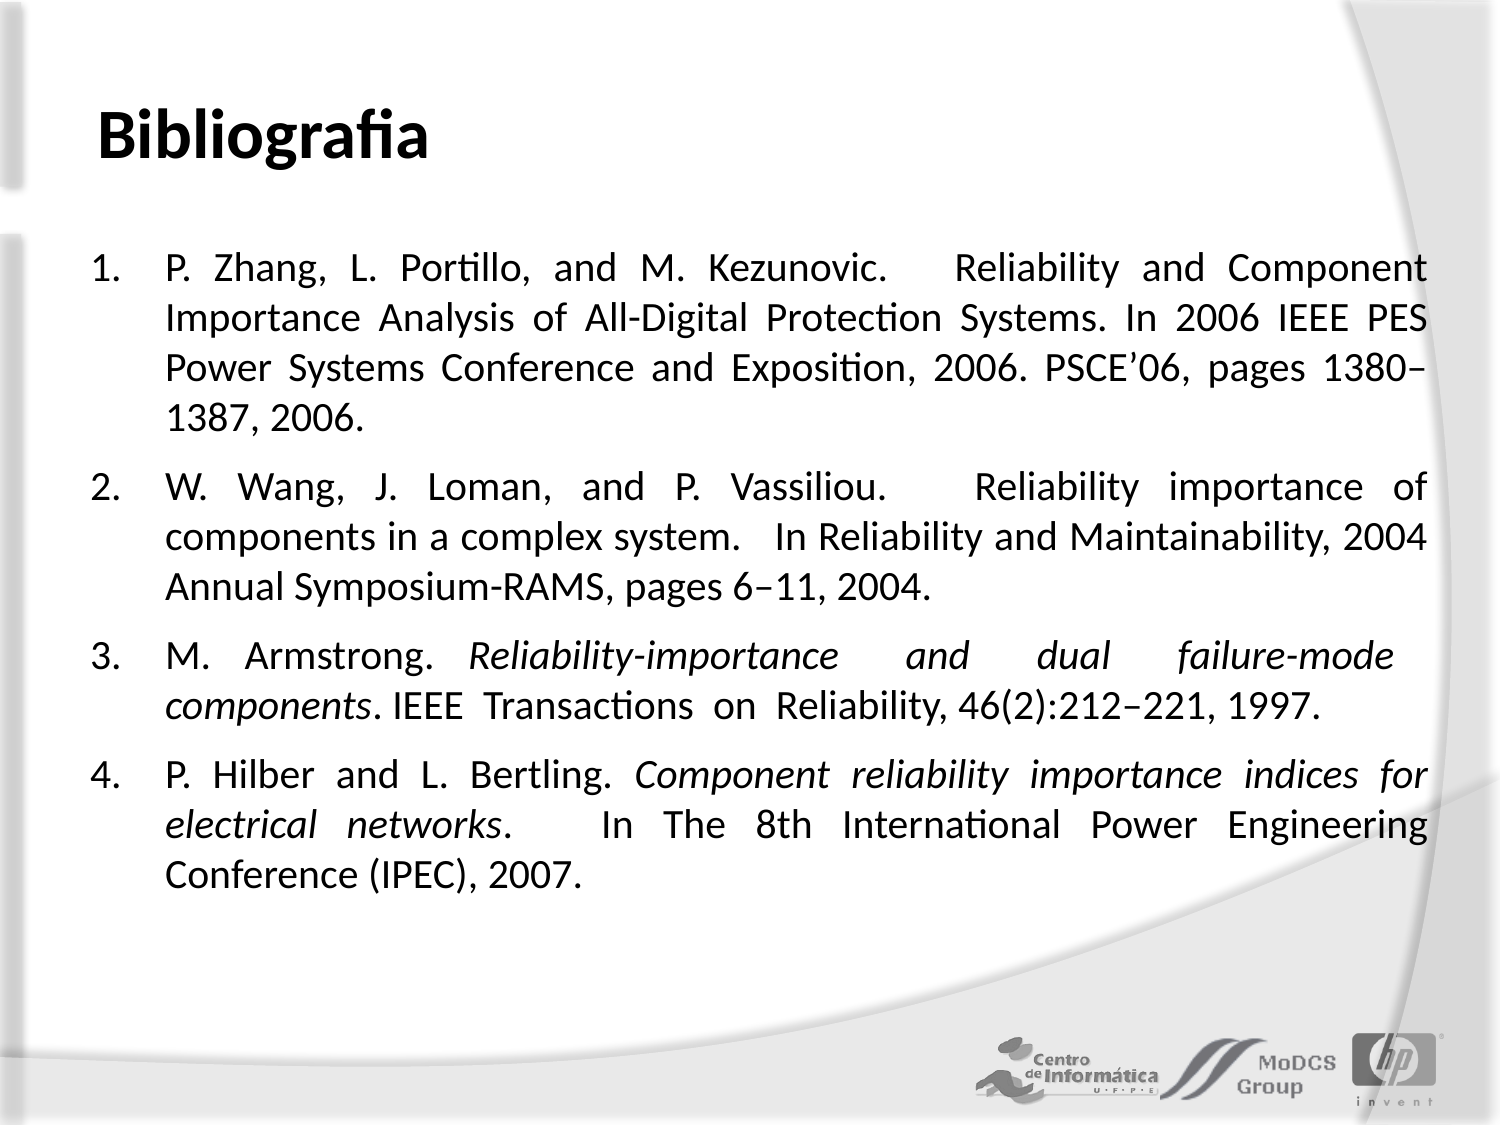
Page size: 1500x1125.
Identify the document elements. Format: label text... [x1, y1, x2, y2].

title Bibliografia [82, 30, 1444, 181]
list P. Zhang, L. Portillo, and M. Kezunovic. Reliability and Component Importance Analysis of All-Digital Protection Systems. In 2006 IEEE PES Power Systems Conference and Exposition, 2006. PSCE’06, pages 1380–1387, 2006. W. Wang, J. Loman, and P. Vassiliou. Reliability importance of components in a complex system. In Reliability and Maintainability, 2004 Annual Symposium-RAMS, pages 6–11, 2004. M. Armstrong. Reliability-importance and dual failure-mode components. IEEE Transactions on Reliability, 46(2):212–221, 1997. P. Hilber and L. Bertling. Component reliability importance indices for electrical networks. In The 8th International Power Engineering Conference (IPEC), 2007. [75, 231, 1444, 1012]
